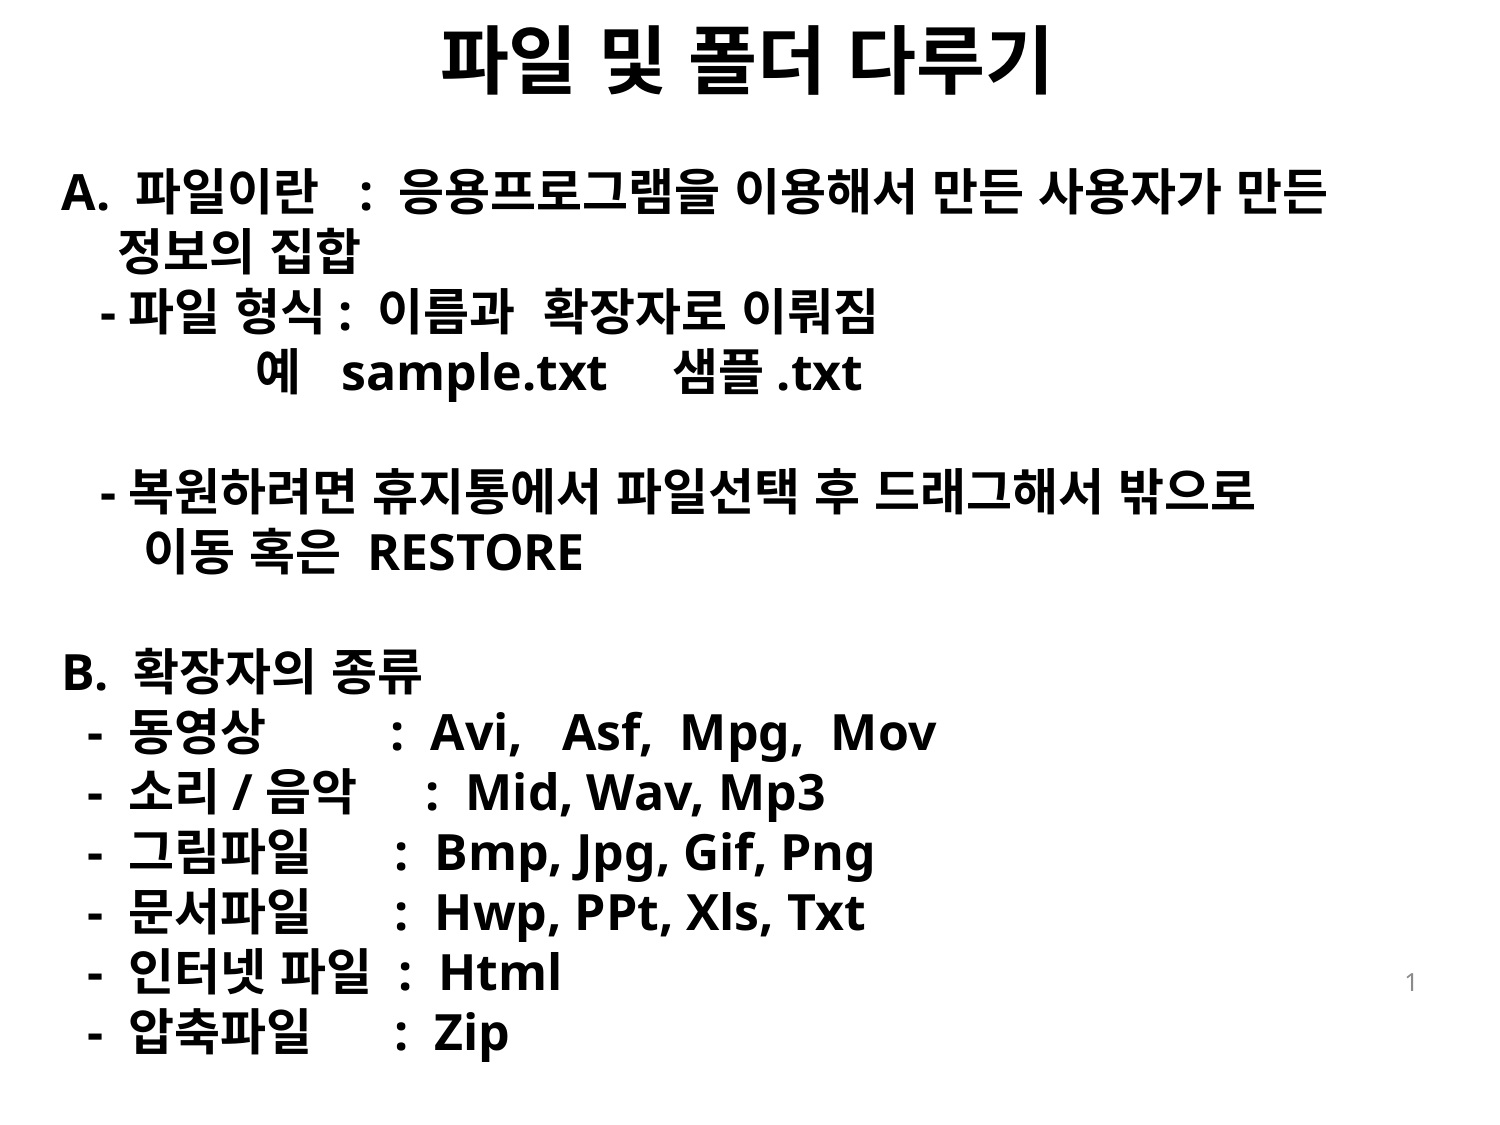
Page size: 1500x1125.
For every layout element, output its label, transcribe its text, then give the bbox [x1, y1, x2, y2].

slide_number 1 [1407, 940, 1434, 1027]
text_box A. 파일이란 : 응용프로그램을 이용해서 만든 사용자가 만든 정보의 집합 -파일 형식: 이름과 확장자로 이뤄짐 예 sample.txt 샘플.txt -복원하려면 휴지통에서 파일선택 후 드래그해서 밖으로 이동 혹은 RESTORE B. 확장자의 종류 - 동영상 : Avi, Asf, Mpg, Mov - 소리/음악 : Mid, Wav, Mp3 - 그림파일 : Bmp, Jpg, Gif, Png - 문서파일 : Hwp, PPt, Xls, Txt - 인터넷 파일 : Html - 압축파일 : Zip [45, 139, 1408, 1125]
text_box 파일 및 폴더 다루기 [281, 0, 1184, 118]
